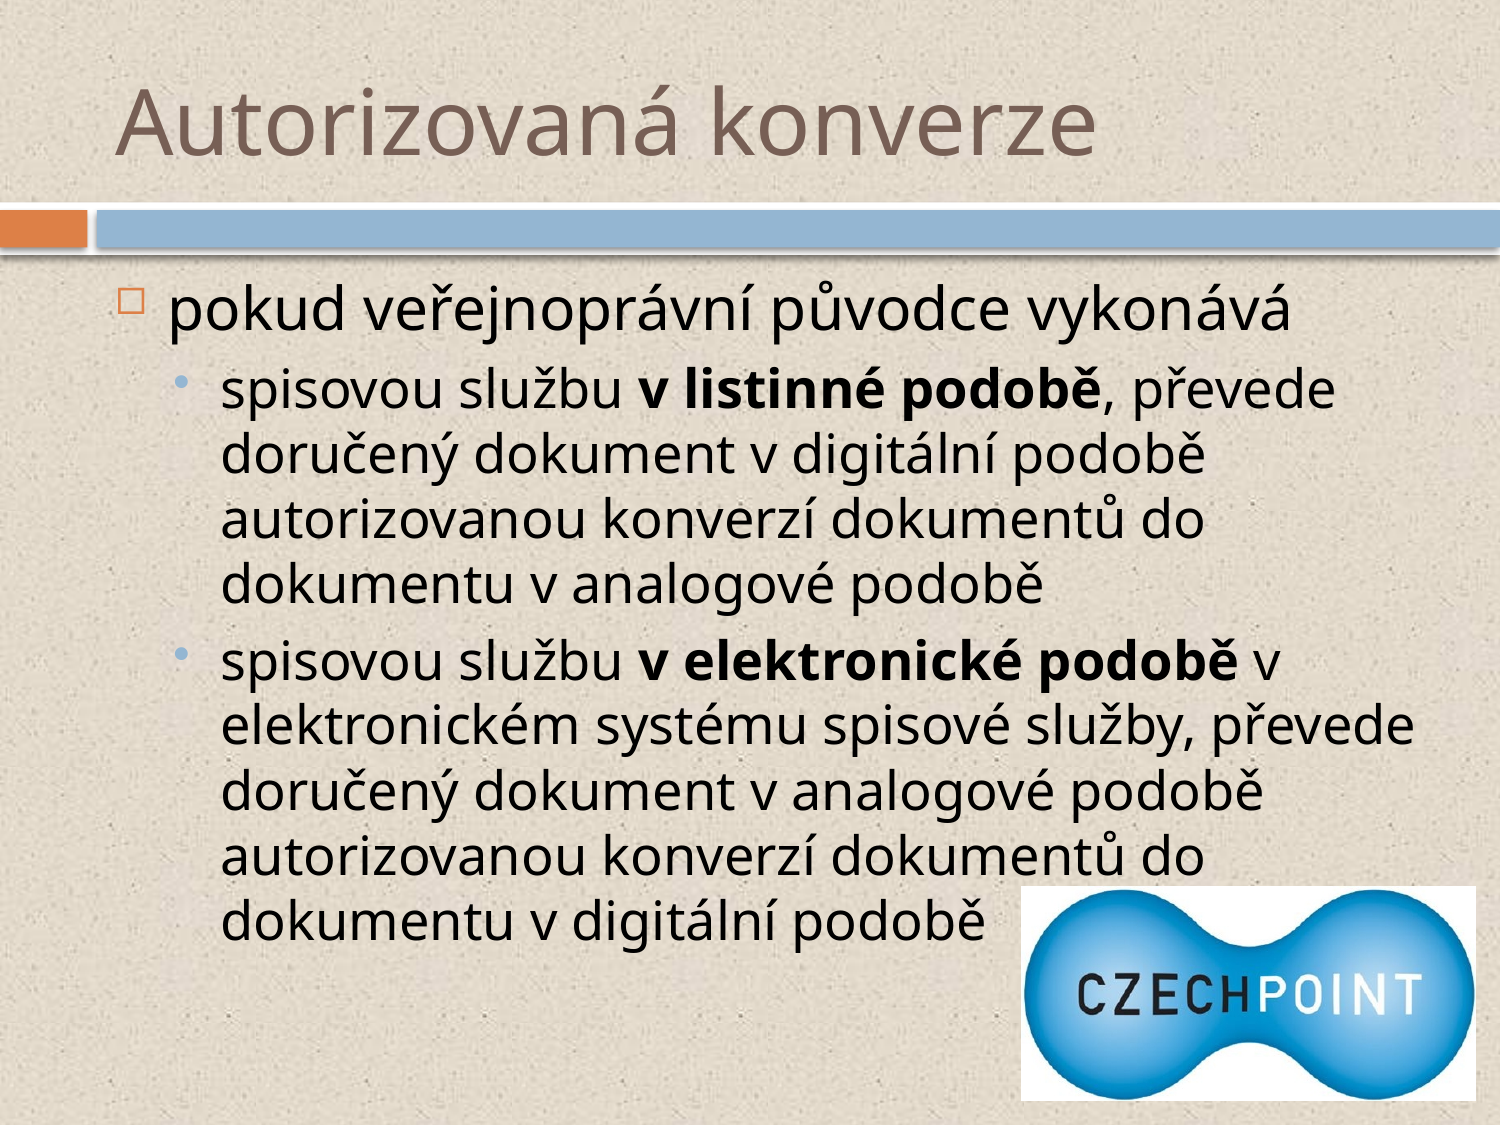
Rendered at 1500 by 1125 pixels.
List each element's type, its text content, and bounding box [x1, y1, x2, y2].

picture [0, 255, 1500, 1125]
list pokud veřejnoprávní původce vykonává spisovou službu v listinné podobě, převede doručený dokument v digitální podobě autorizovanou konverzí dokumentů do dokumentu v analogové podobě spisovou službu v elektronické podobě v elektronickém systému spisové služby, převede doručený dokument v analogové podobě autorizovanou konverzí dokumentů do dokumentu v digitální podobě [100, 262, 1438, 1000]
title Autorizovaná konverze [100, 37, 1438, 200]
picture [0, 0, 1500, 202]
